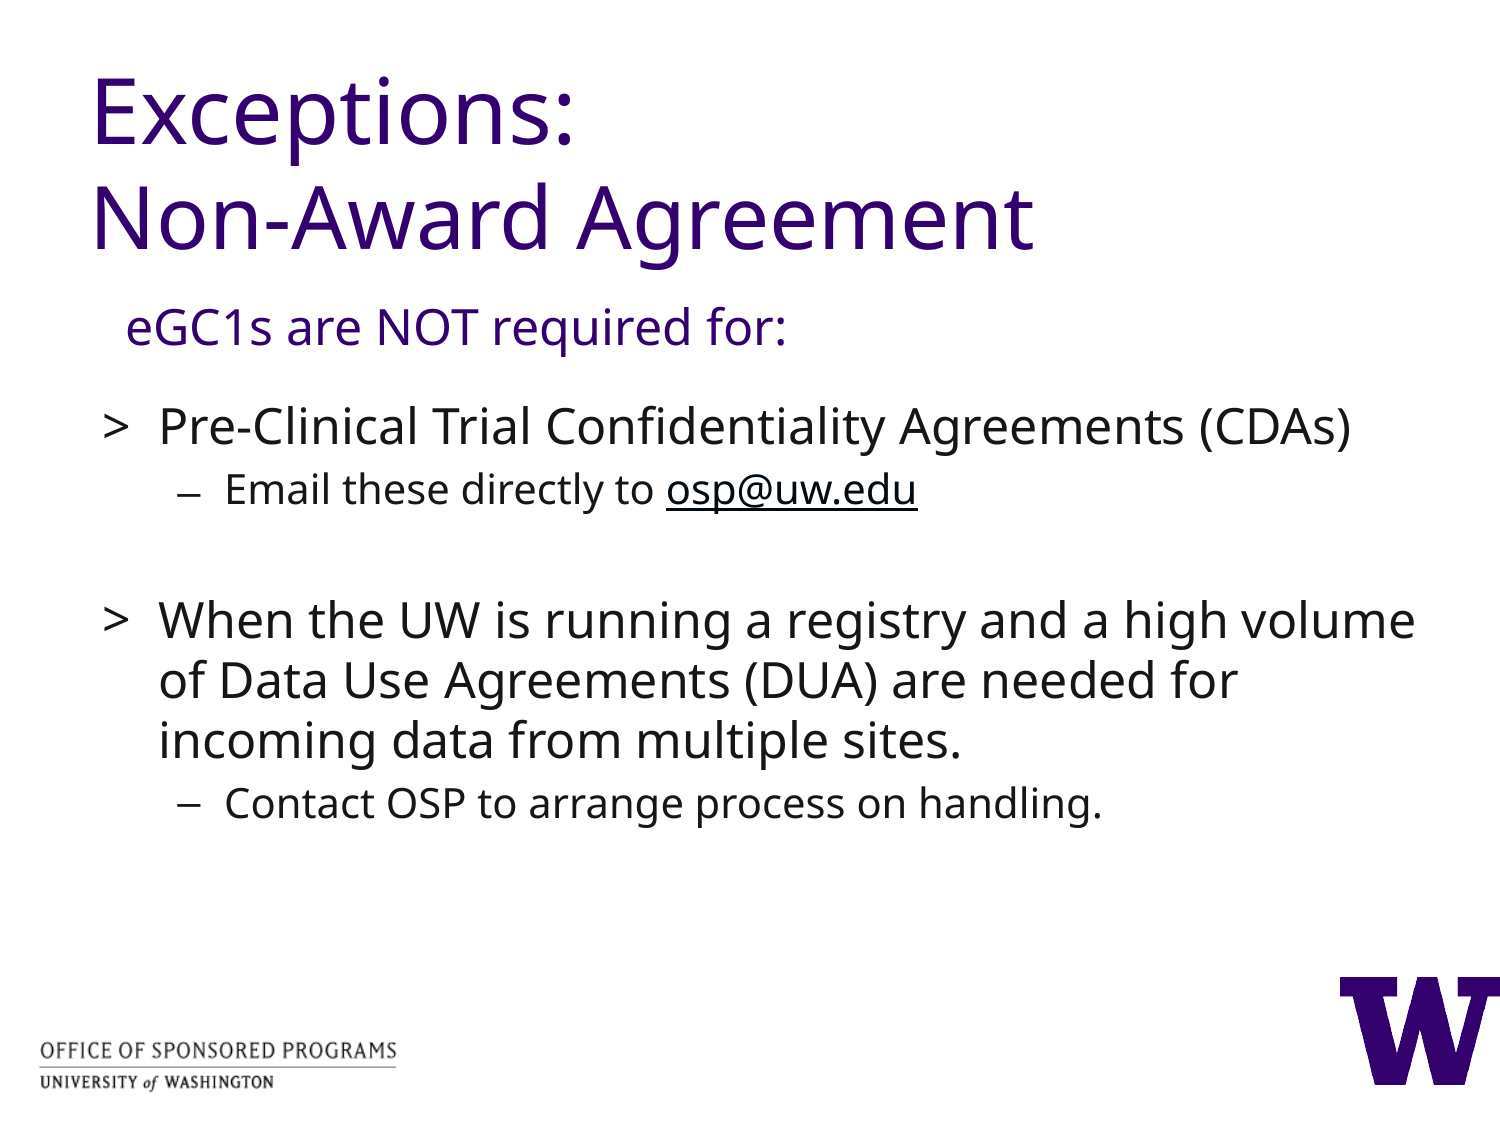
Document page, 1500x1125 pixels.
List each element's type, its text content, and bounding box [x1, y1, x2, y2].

list Pre-Clinical Trial Confidentiality Agreements (CDAs) Email these directly to osp@uw.edu When the UW is running a registry and a high volume of Data Use Agreements (DUA) are needed for incoming data from multiple sites. Contact OSP to arrange process on handling. [87, 387, 1450, 1013]
picture [1340, 977, 1500, 1085]
picture [31, 1031, 406, 1101]
list eGC1s are NOT required for: [110, 295, 1453, 363]
title Exceptions: Non-Award Agreement [75, 45, 1425, 233]
